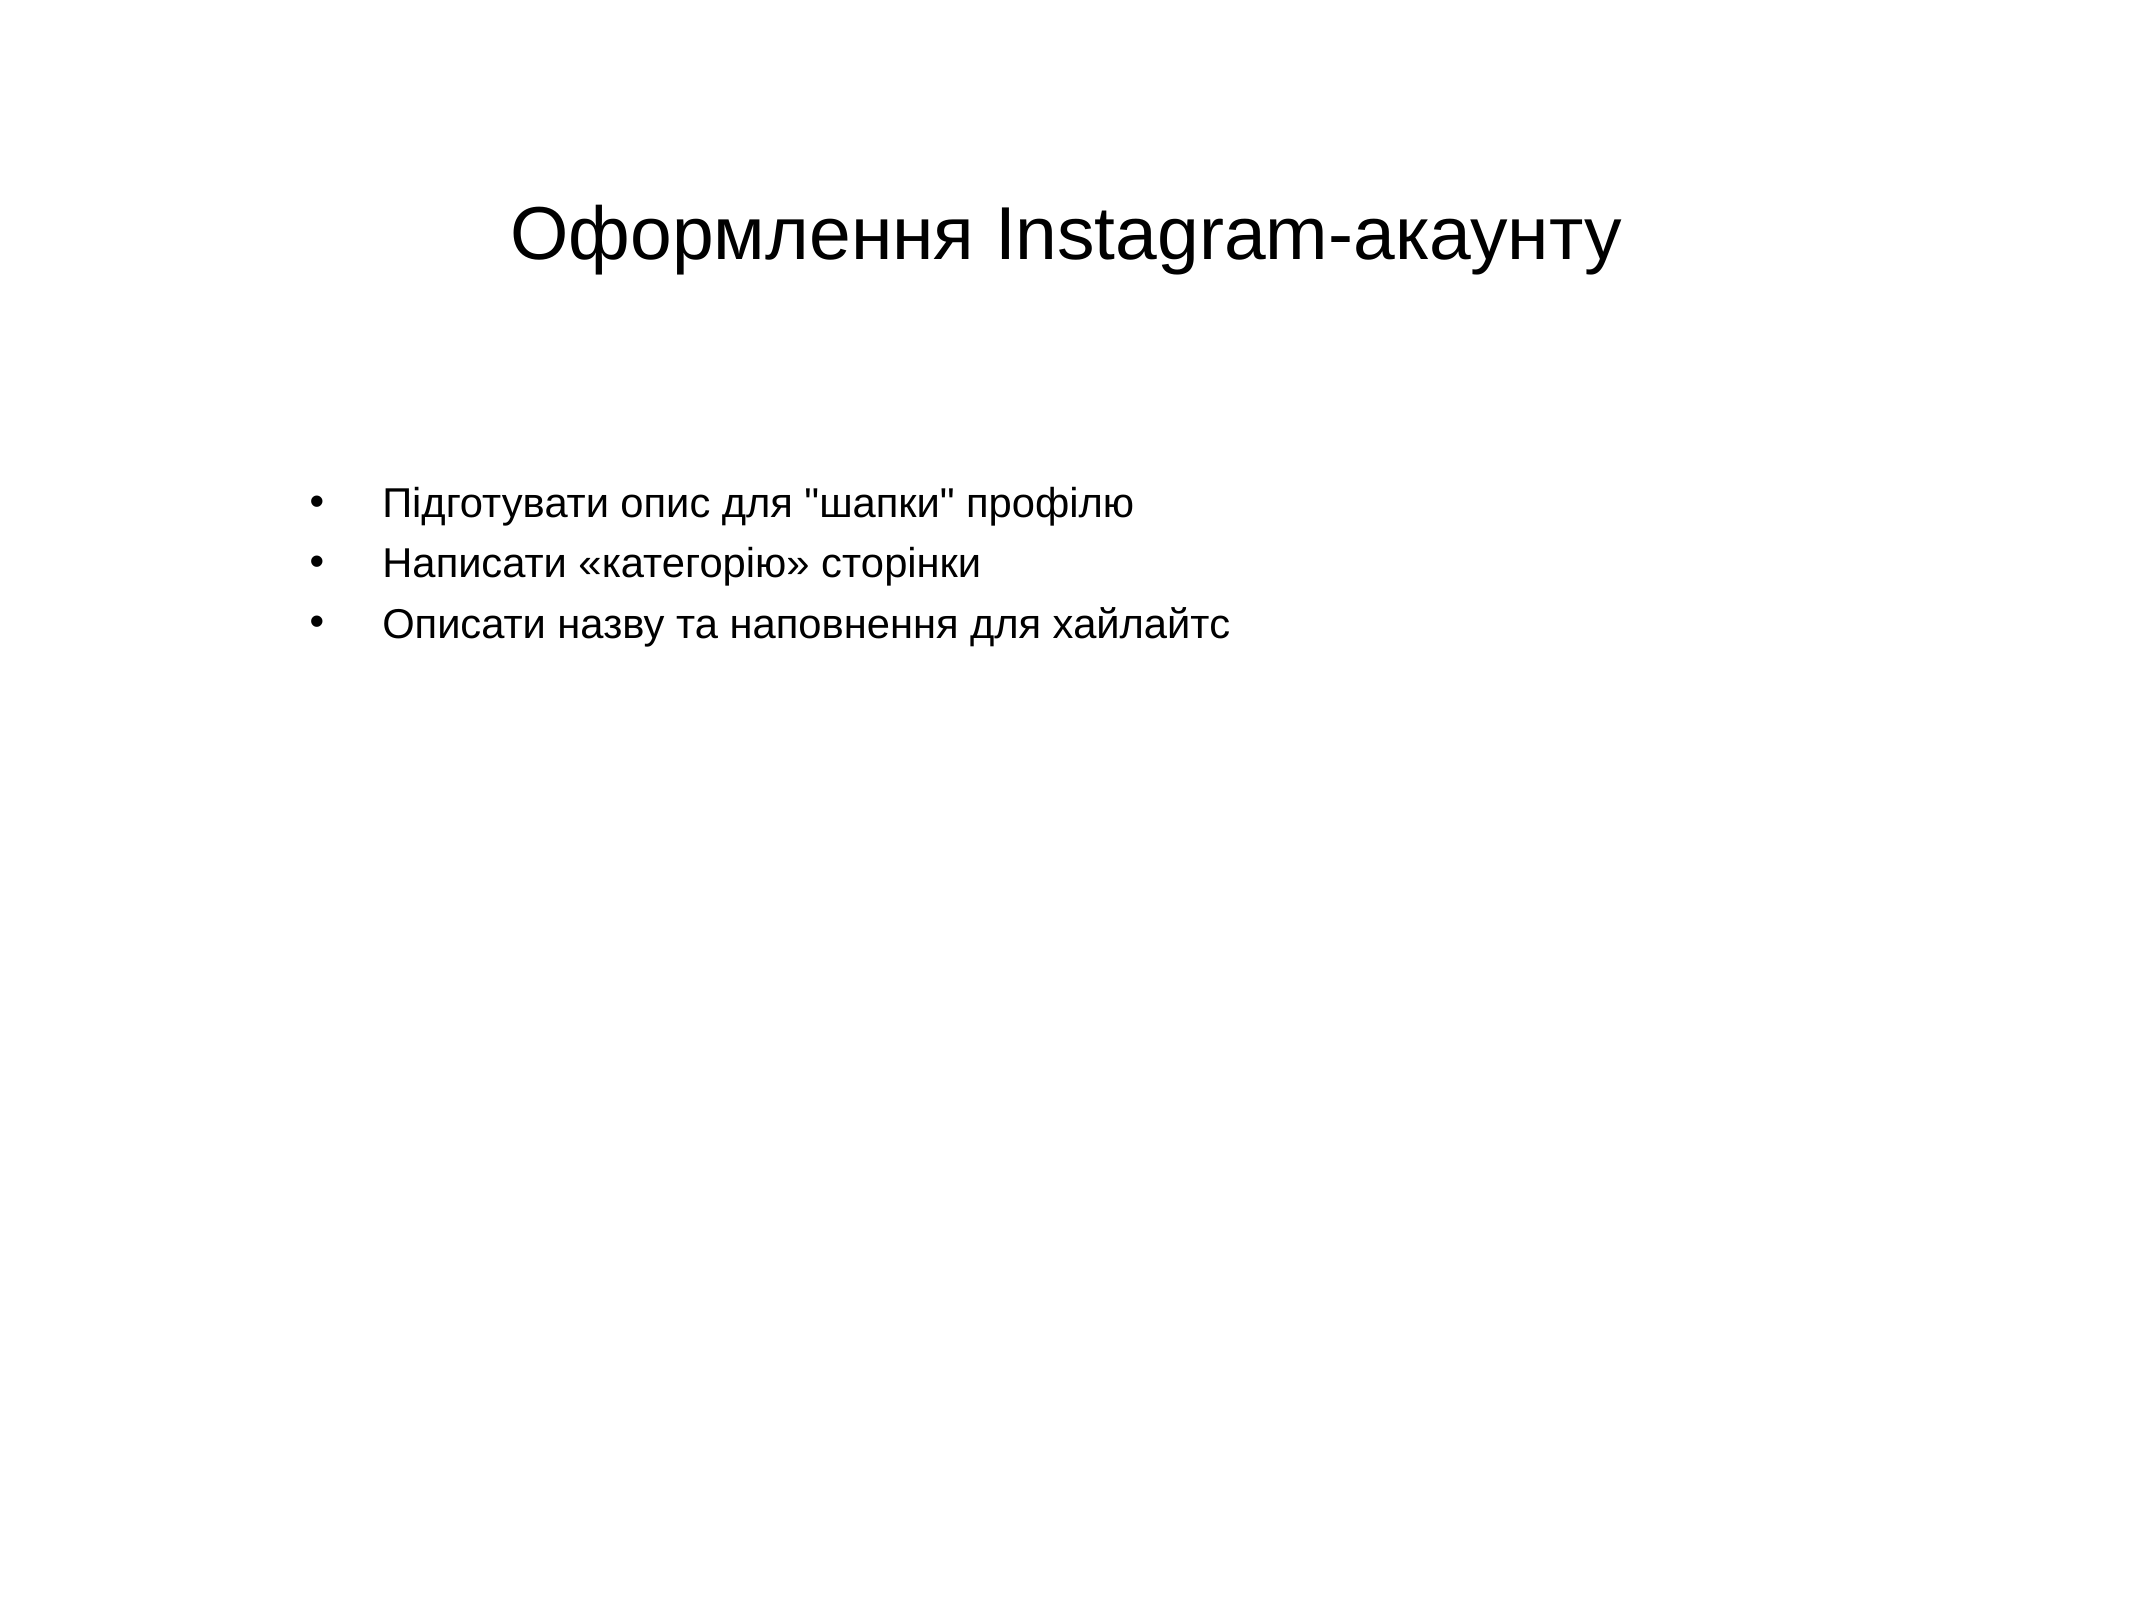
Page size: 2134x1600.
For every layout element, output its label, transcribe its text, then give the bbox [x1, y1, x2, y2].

text_box Підготувати опис для "шапки" профілю Написати «категорію» сторінки Описати назву та наповнення для хайлайтс [301, 467, 1918, 655]
text_box Оформлення Instagram-акаунту [496, 176, 1638, 283]
